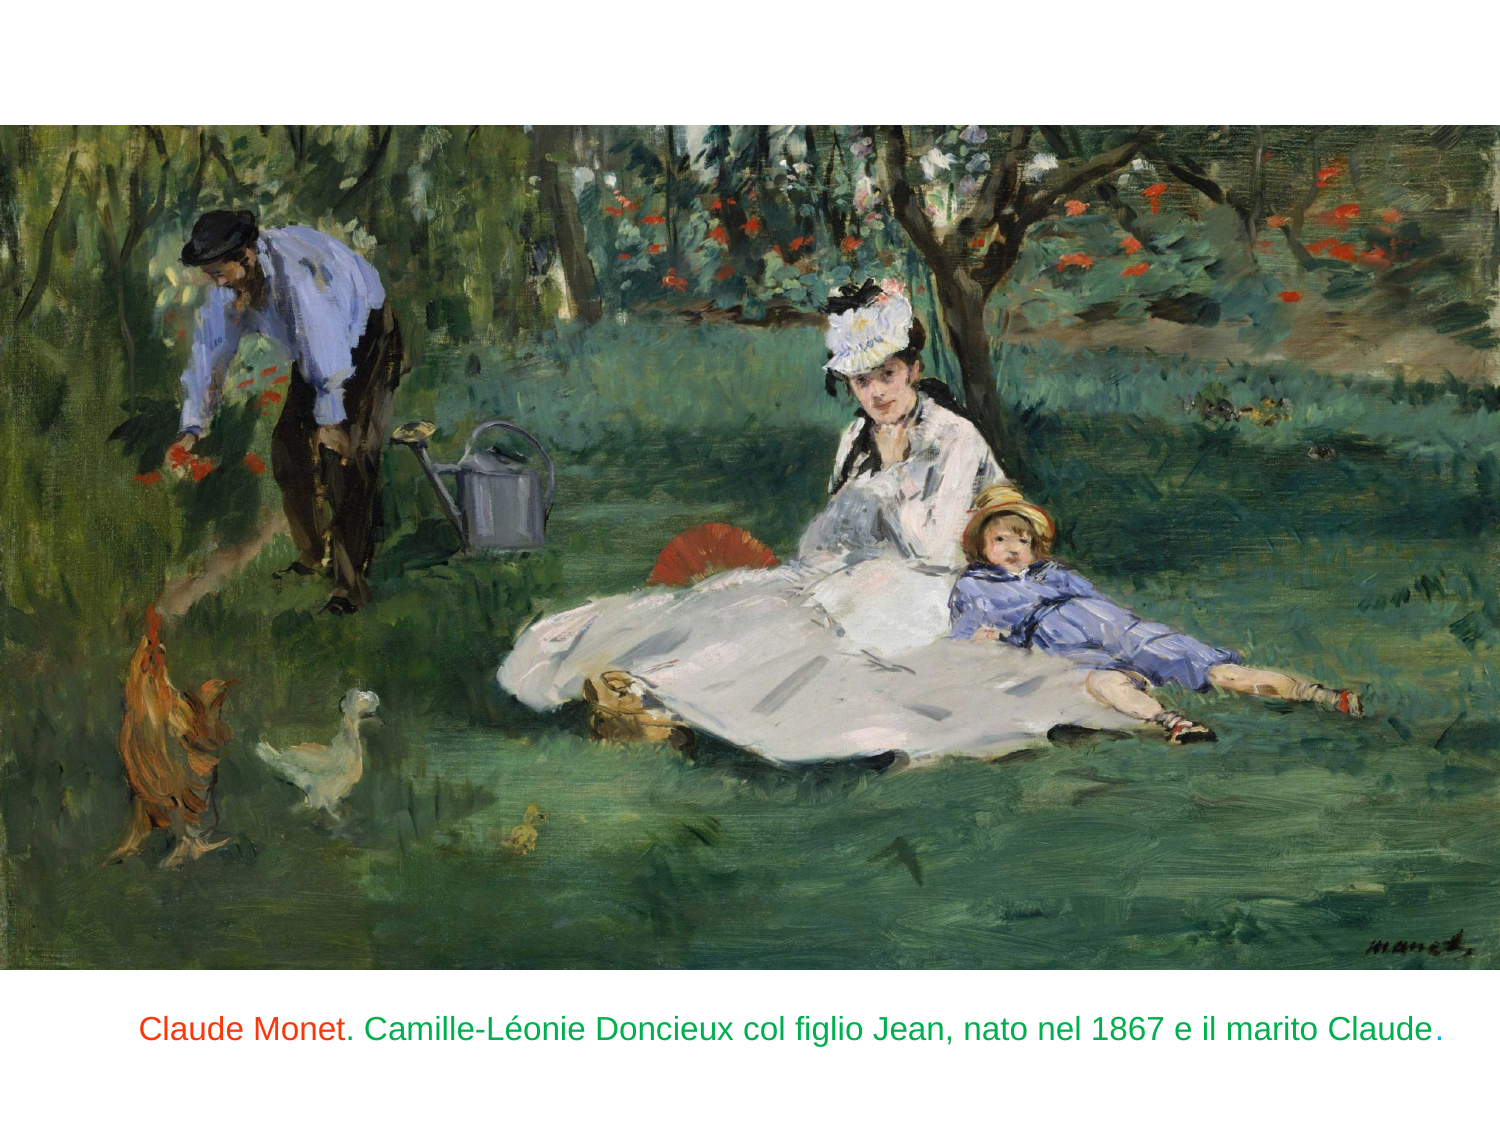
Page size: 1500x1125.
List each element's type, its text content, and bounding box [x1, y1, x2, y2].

title Claude Monet. Camille-Léonie Doncieux col figlio Jean, nato nel 1867 e il marito Claude. [112, 970, 1471, 1125]
picture [0, 125, 1500, 970]
